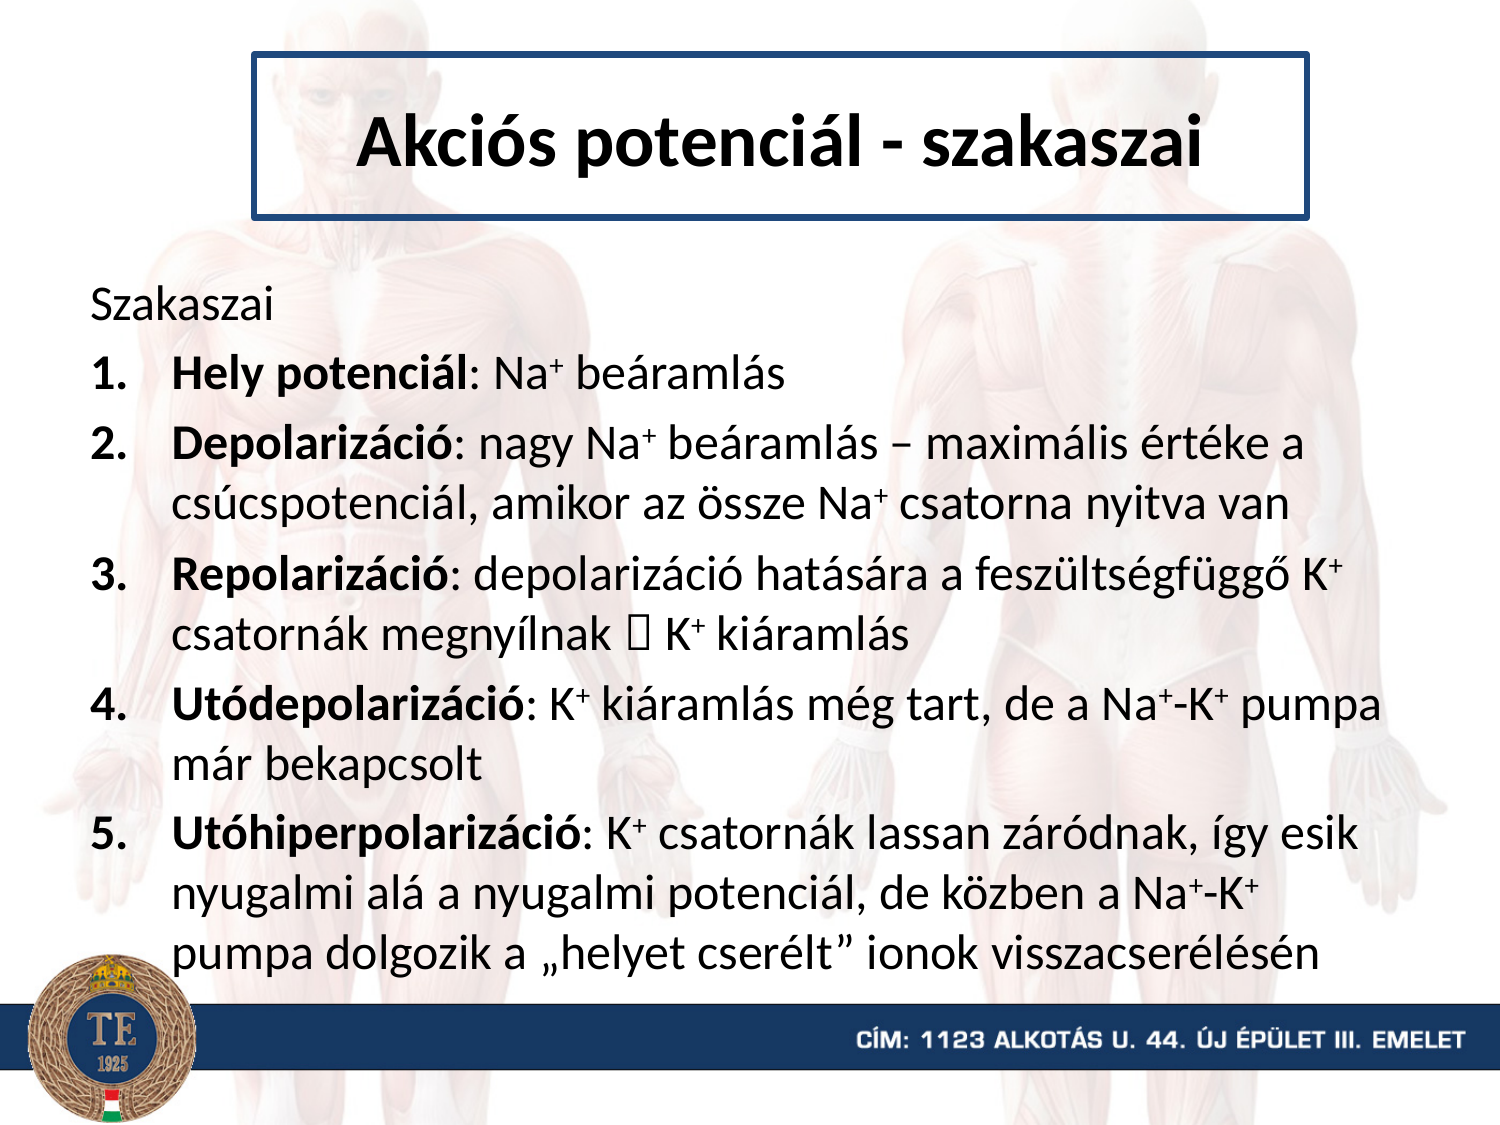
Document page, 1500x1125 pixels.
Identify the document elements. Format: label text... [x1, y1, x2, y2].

picture [0, 0, 1500, 1125]
title Akciós potenciál - szakaszai [252, 52, 1309, 220]
list Szakaszai Hely potenciál: Na+ beáramlás Depolarizáció: nagy Na+ beáramlás – maximális értéke a csúcspotenciál, amikor az össze Na+ csatorna nyitva van Repolarizáció: depolarizáció hatására a feszültségfüggő K+ csatornák megnyílnak  K+ kiáramlás Utódepolarizáció: K+ kiáramlás még tart, de a Na+-K+ pumpa már bekapcsolt Utóhiperpolarizáció: K+ csatornák lassan záródnak, így esik nyugalmi alá a nyugalmi potenciál, de közben a Na+-K+ pumpa dolgozik a „helyet cserélt” ionok visszacserélésén [75, 262, 1425, 1005]
